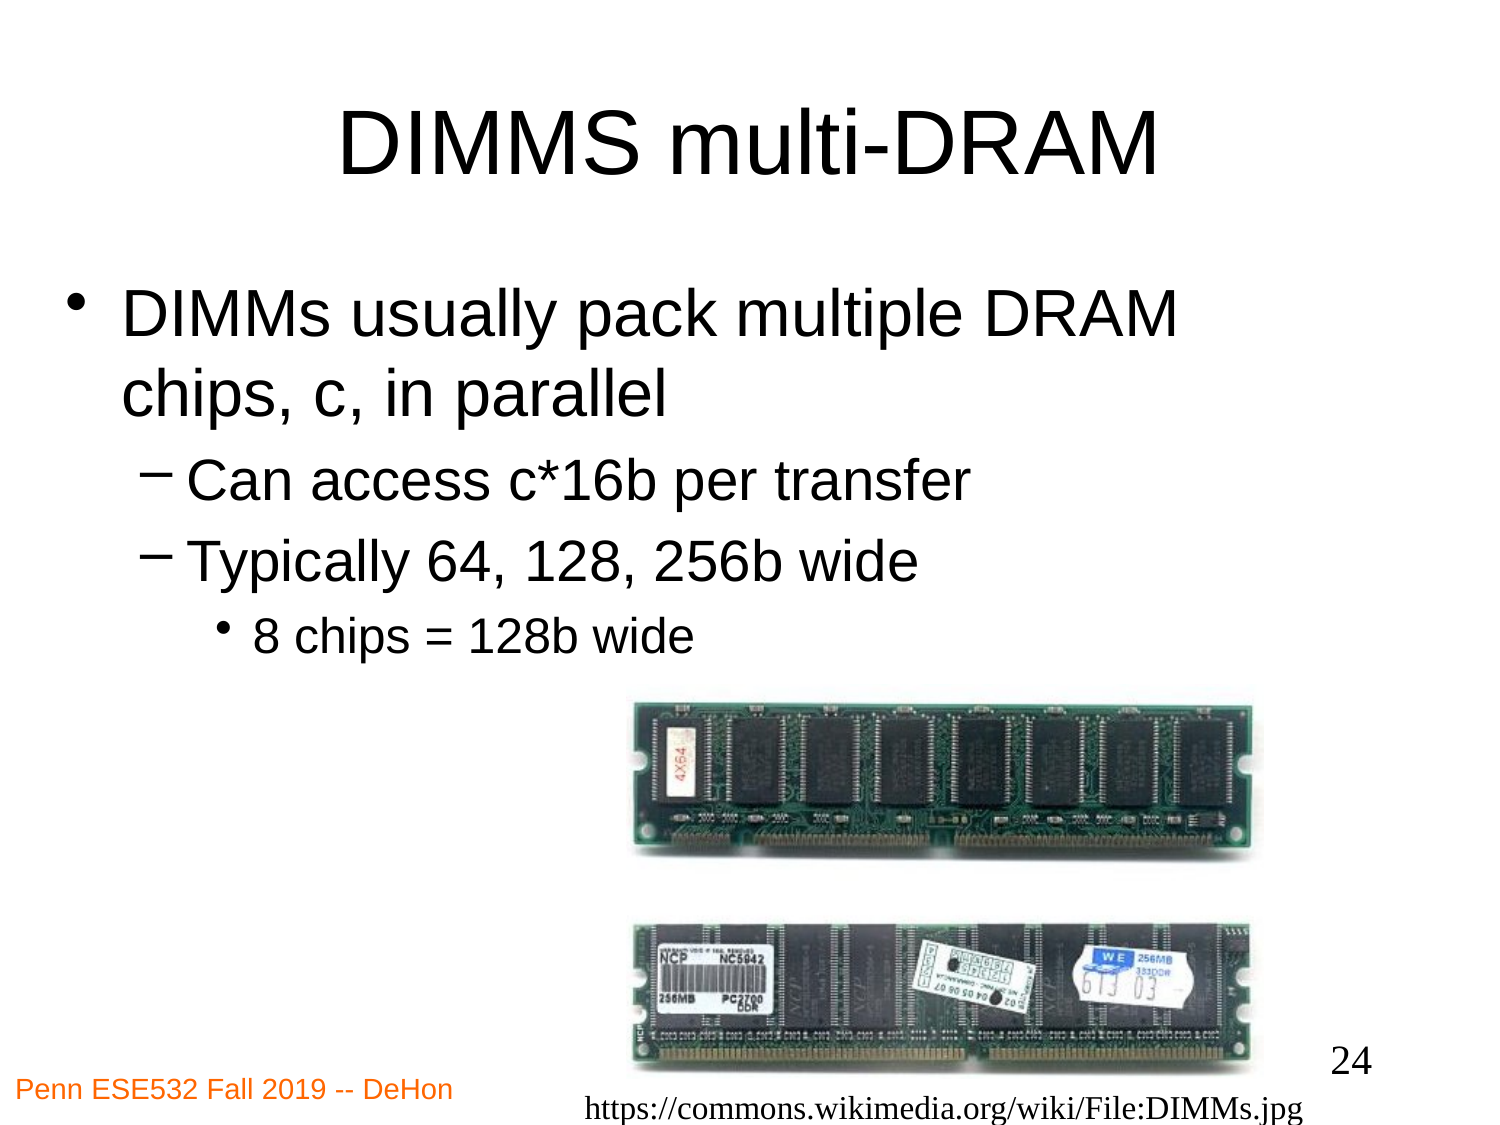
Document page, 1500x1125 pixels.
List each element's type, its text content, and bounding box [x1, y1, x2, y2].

picture [625, 683, 1264, 1079]
list DIMMs usually pack multiple DRAM chips, c, in parallel Can access c*16b per transfer Typically 64, 128, 256b wide 8 chips = 128b wide [49, 262, 1326, 938]
text_box https://commons.wikimedia.org/wiki/File:DIMMs.jpg [569, 1078, 1320, 1125]
slide_number 24 [1269, 1024, 1388, 1101]
title DIMMS multi-DRAM [112, 43, 1388, 232]
slide_number Penn ESE532 Fall 2019 -- DeHon [0, 1062, 620, 1125]
